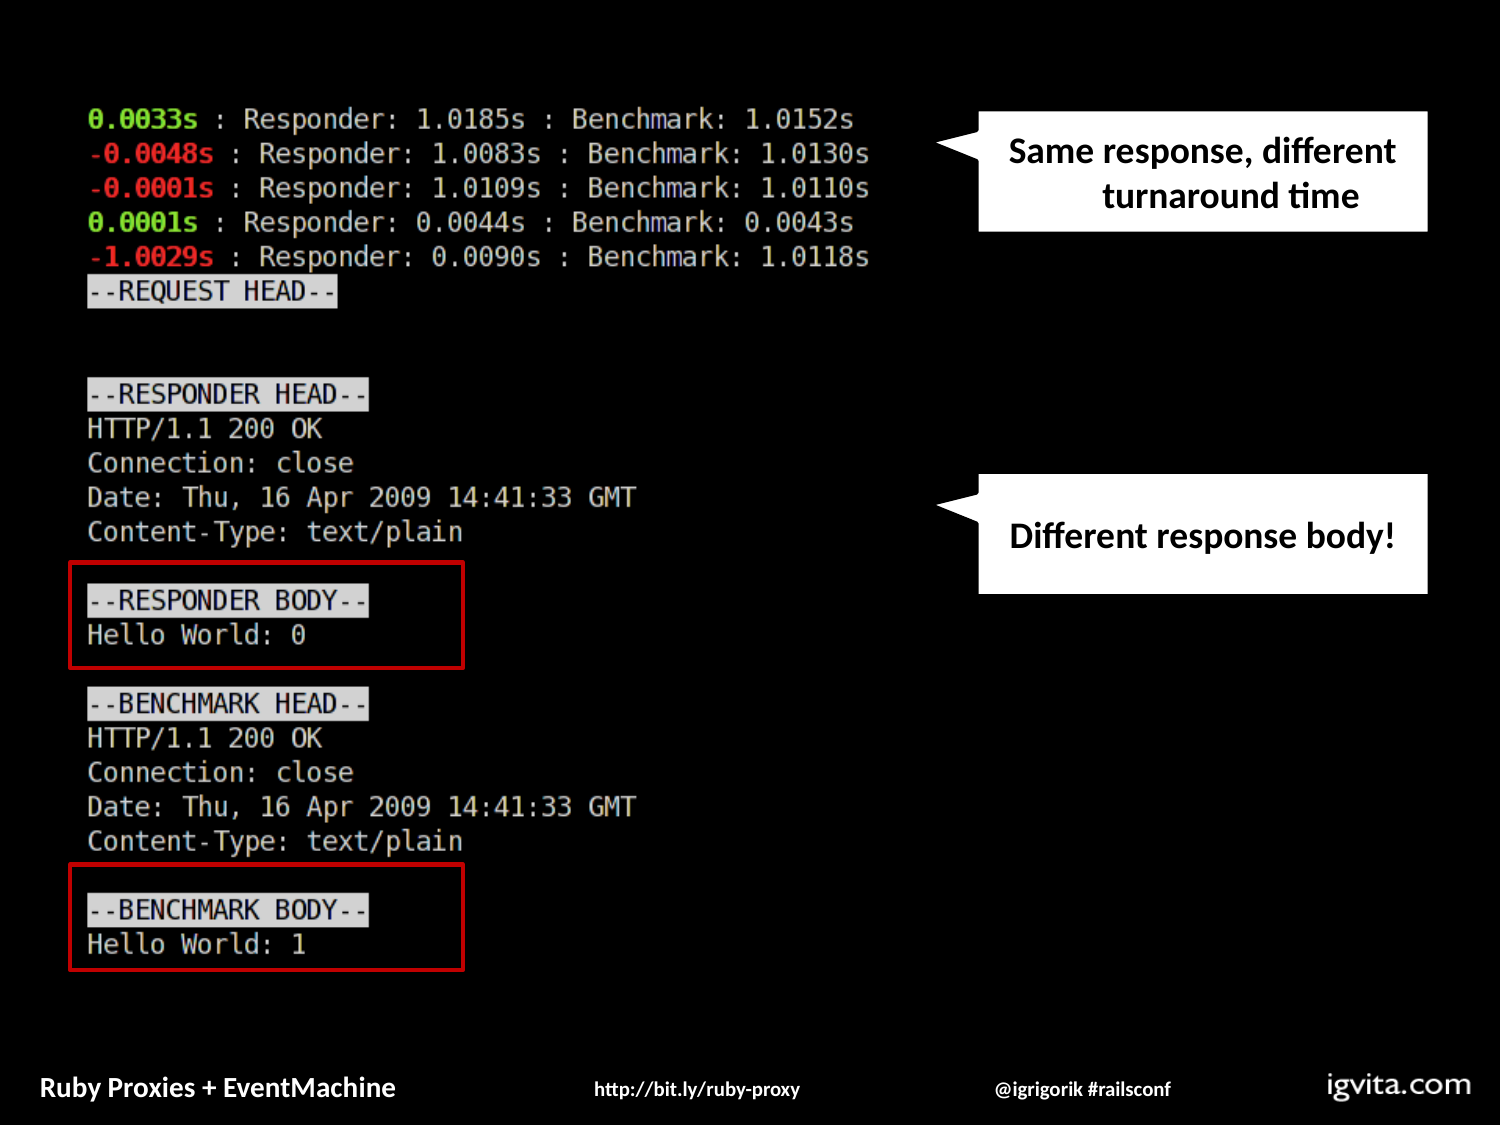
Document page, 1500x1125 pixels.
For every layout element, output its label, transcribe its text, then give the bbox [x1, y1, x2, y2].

text_box [68, 560, 81, 670]
text_box Different response body! [967, 469, 1432, 599]
picture [86, 78, 962, 977]
picture [1323, 1070, 1475, 1105]
text_box [68, 862, 81, 972]
text_box Same response, different turnaround time [967, 107, 1432, 236]
